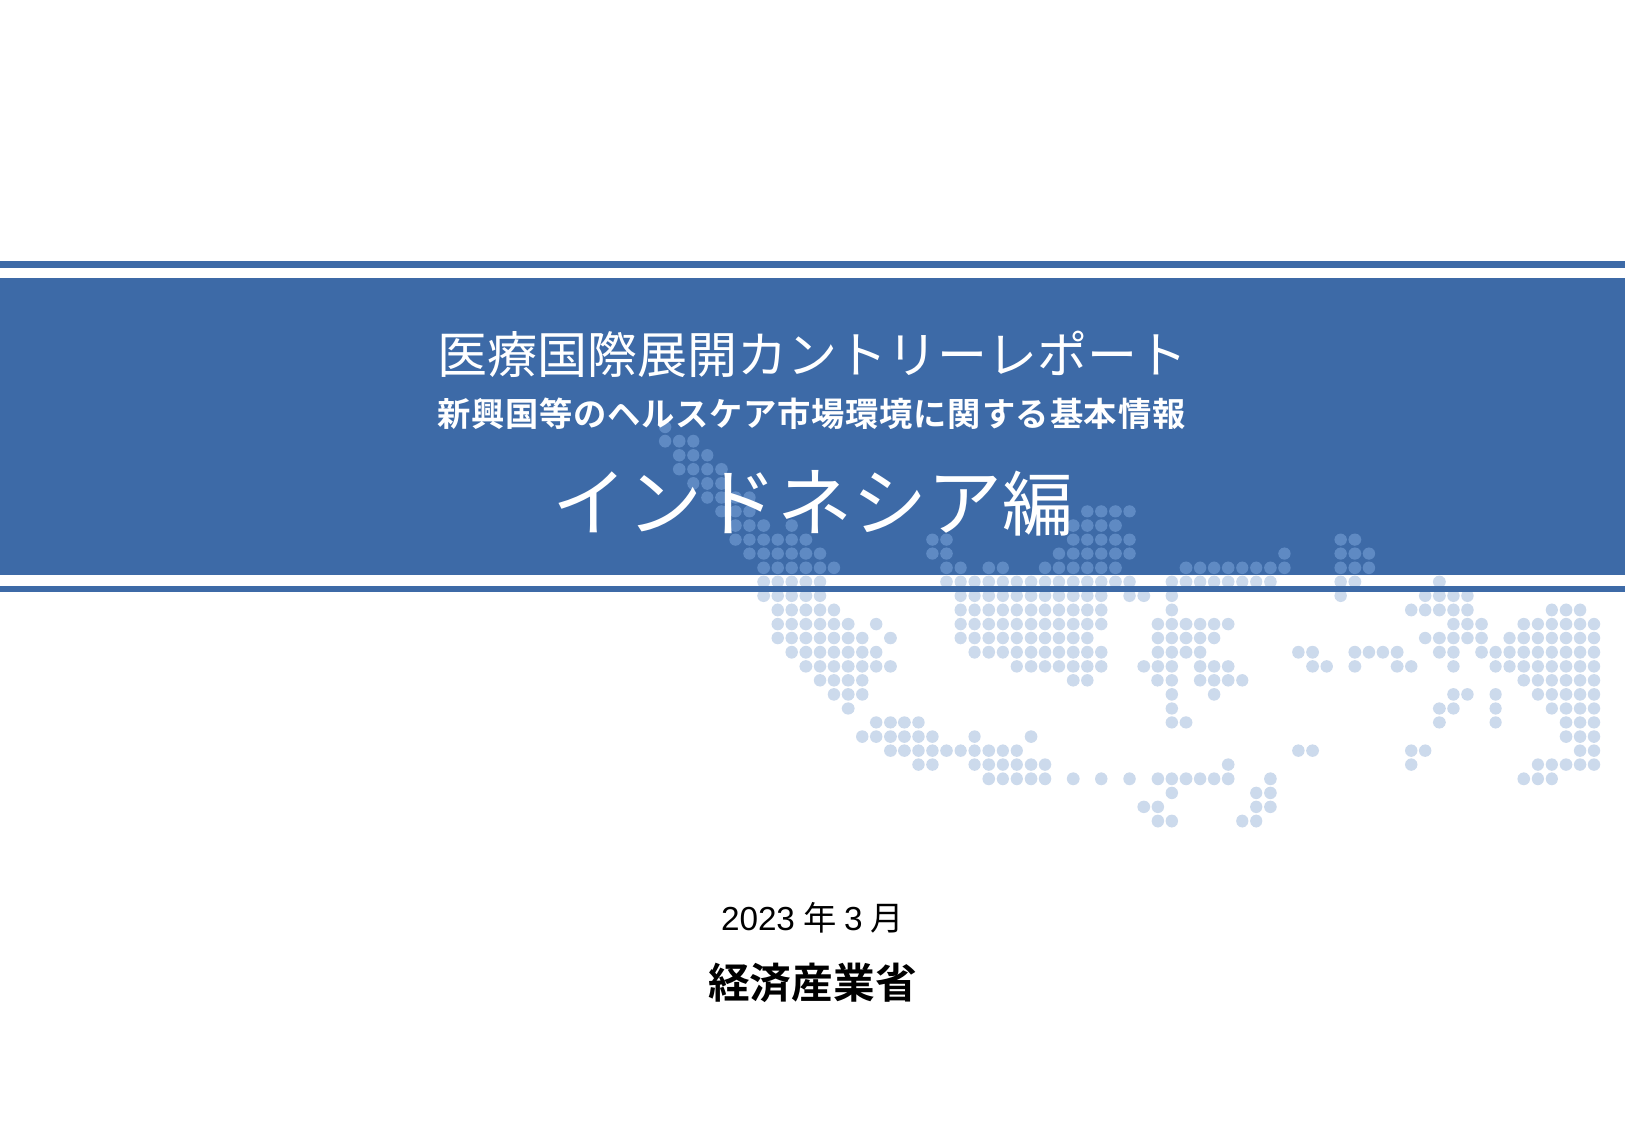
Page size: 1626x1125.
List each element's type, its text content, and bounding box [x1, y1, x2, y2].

text_box 医療国際展開カントリーレポート 新興国等のヘルスケア市場環境に関する基本情報 インドネシア編 [0, 278, 1625, 575]
list 経済産業省 [564, 952, 1061, 1012]
list 2023年3月 [564, 893, 1061, 941]
